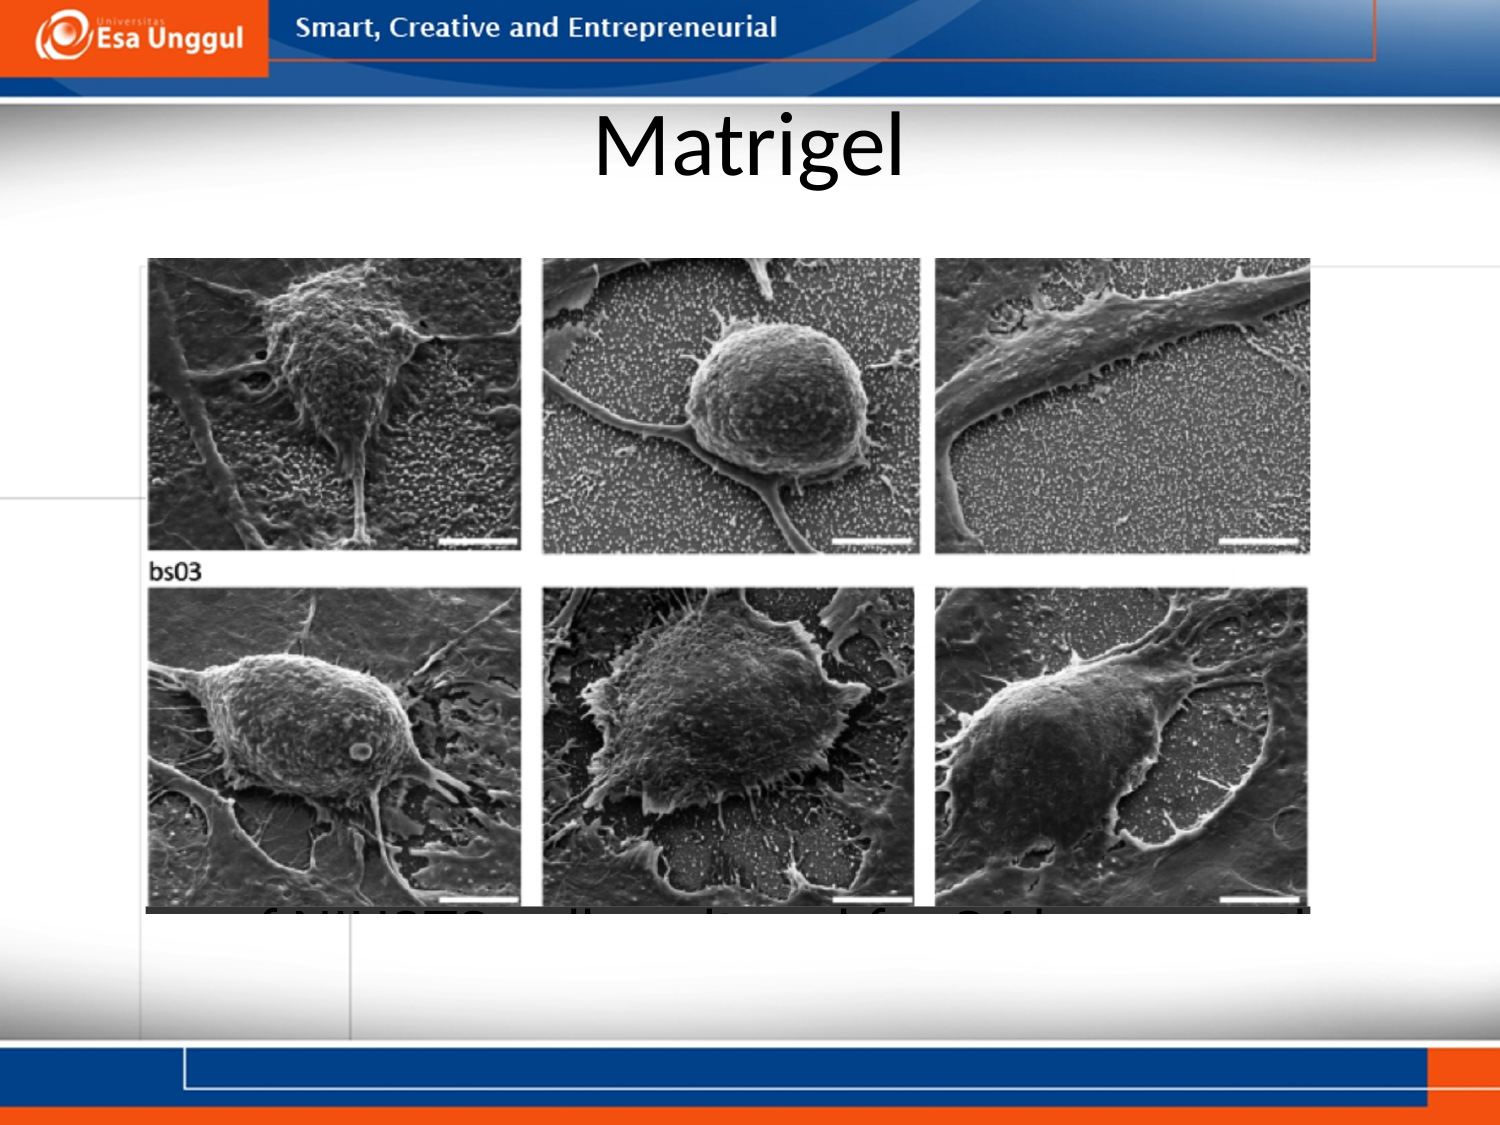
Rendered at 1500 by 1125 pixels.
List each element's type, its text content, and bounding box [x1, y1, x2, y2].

title Matrigel [75, 45, 1425, 233]
picture [0, 0, 1500, 1125]
